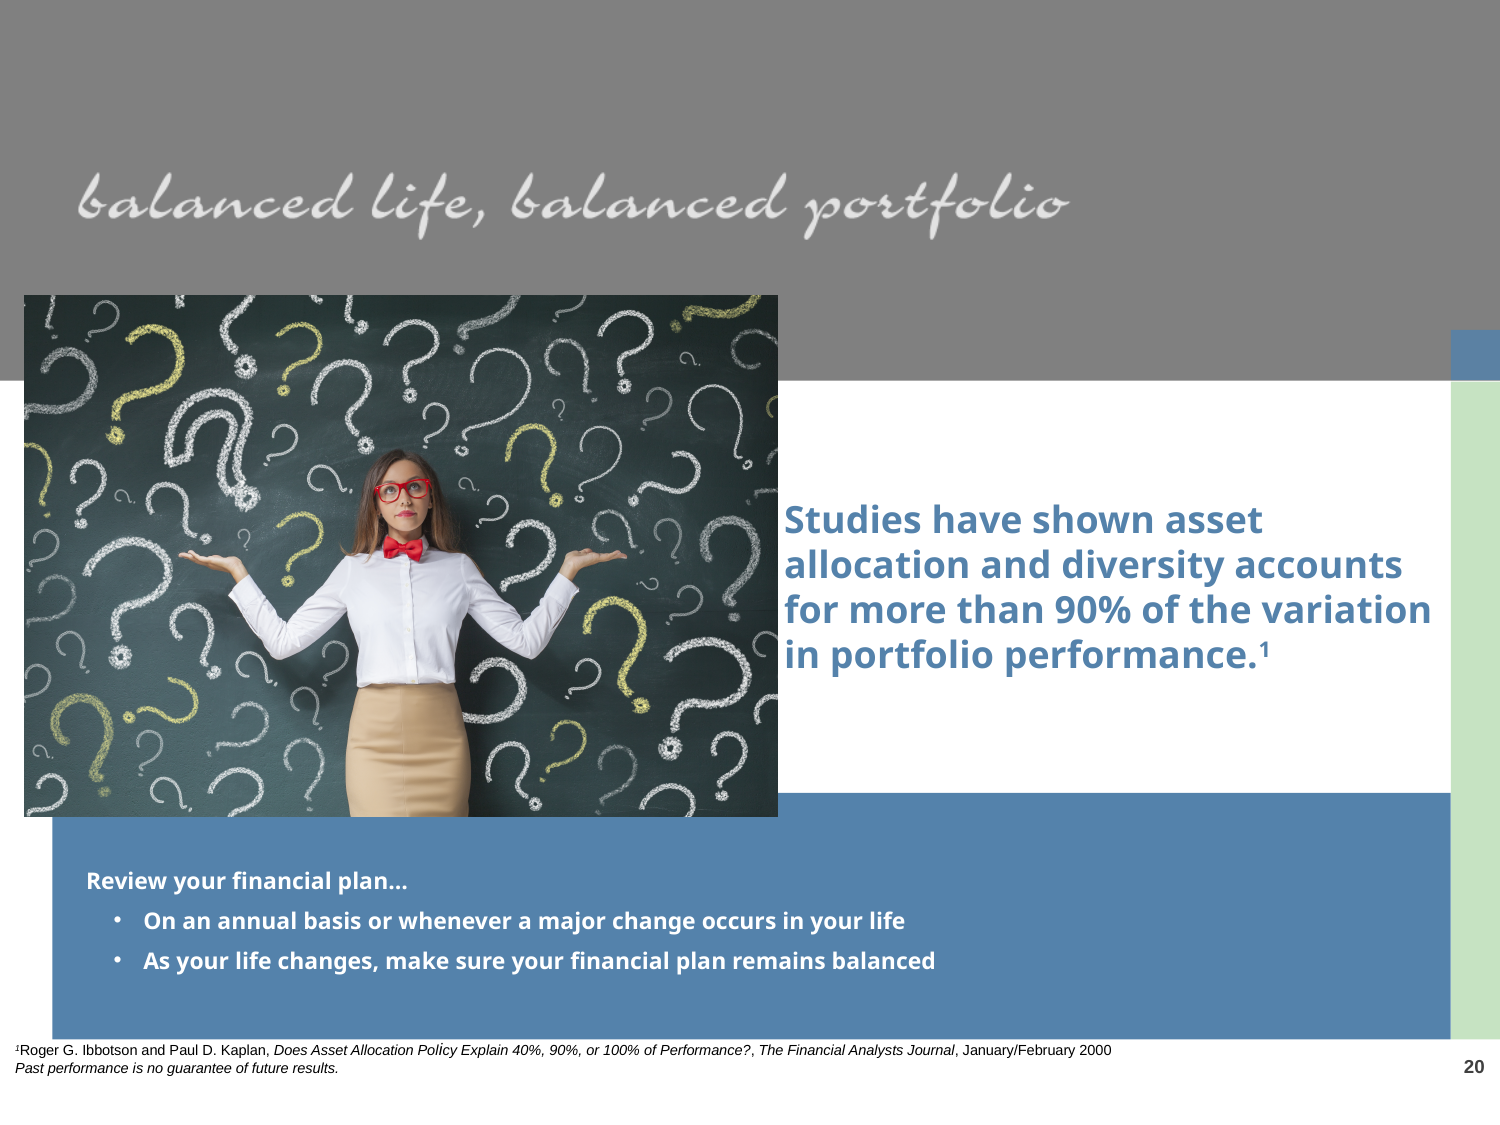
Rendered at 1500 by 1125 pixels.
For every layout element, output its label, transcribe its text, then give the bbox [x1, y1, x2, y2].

list 1Roger G. Ibbotson and Paul D. Kaplan, Does Asset Allocation Policy Explain 40%, 90%, or 100% of Performance?, The Financial Analysts Journal, January/February 2000 Past performance is no guarantee of future results. [0, 909, 1451, 1085]
picture [0, 0, 1259, 817]
list Studies have shown asset allocation and diversity accounts for more than 90% of the variation in portfolio performance.1 [783, 379, 1454, 793]
slide_number 19 [1425, 1039, 1500, 1093]
text_box Review your financial plan… On an annual basis or whenever a major change occurs in your life As your life changes, make sure your financial plan remains balanced [52, 792, 1451, 909]
